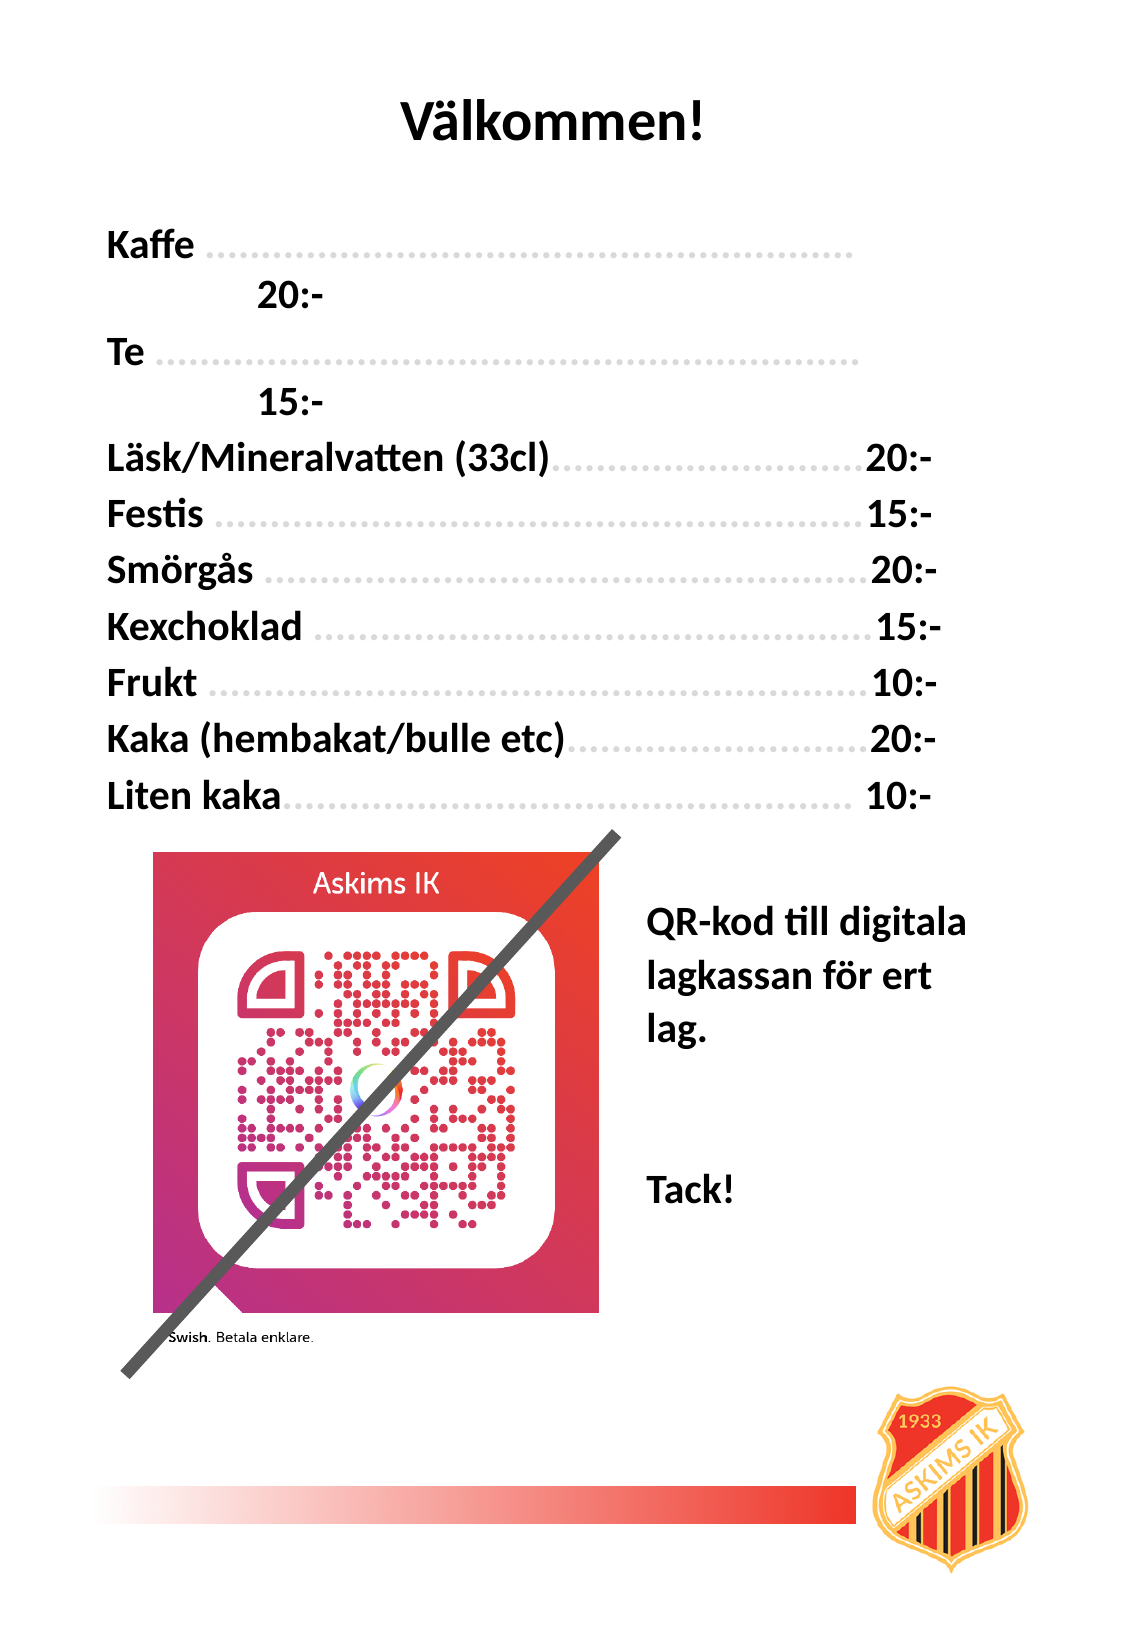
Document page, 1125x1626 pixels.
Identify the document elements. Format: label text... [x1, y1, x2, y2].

text_box QR-kod till digitala lagkassan för ert lag. Tack! [631, 883, 1016, 1264]
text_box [124, 833, 617, 1375]
text_box Välkommen! Kaffe .......................................................... 20:- Te ............................................................... 15:- Läsk/Mineralvatten (33cl)............................ 20:- Festis .......................................................... 15:- Smörgås ...................................................... 20:- Kexchoklad .................................................. 15:- Frukt ........................................................... 10:- Kaka (hembakat/bulle etc)........................... 20:- Liten kaka................................................... 10:- [91, 74, 1016, 1018]
picture [91, 1374, 1044, 1577]
